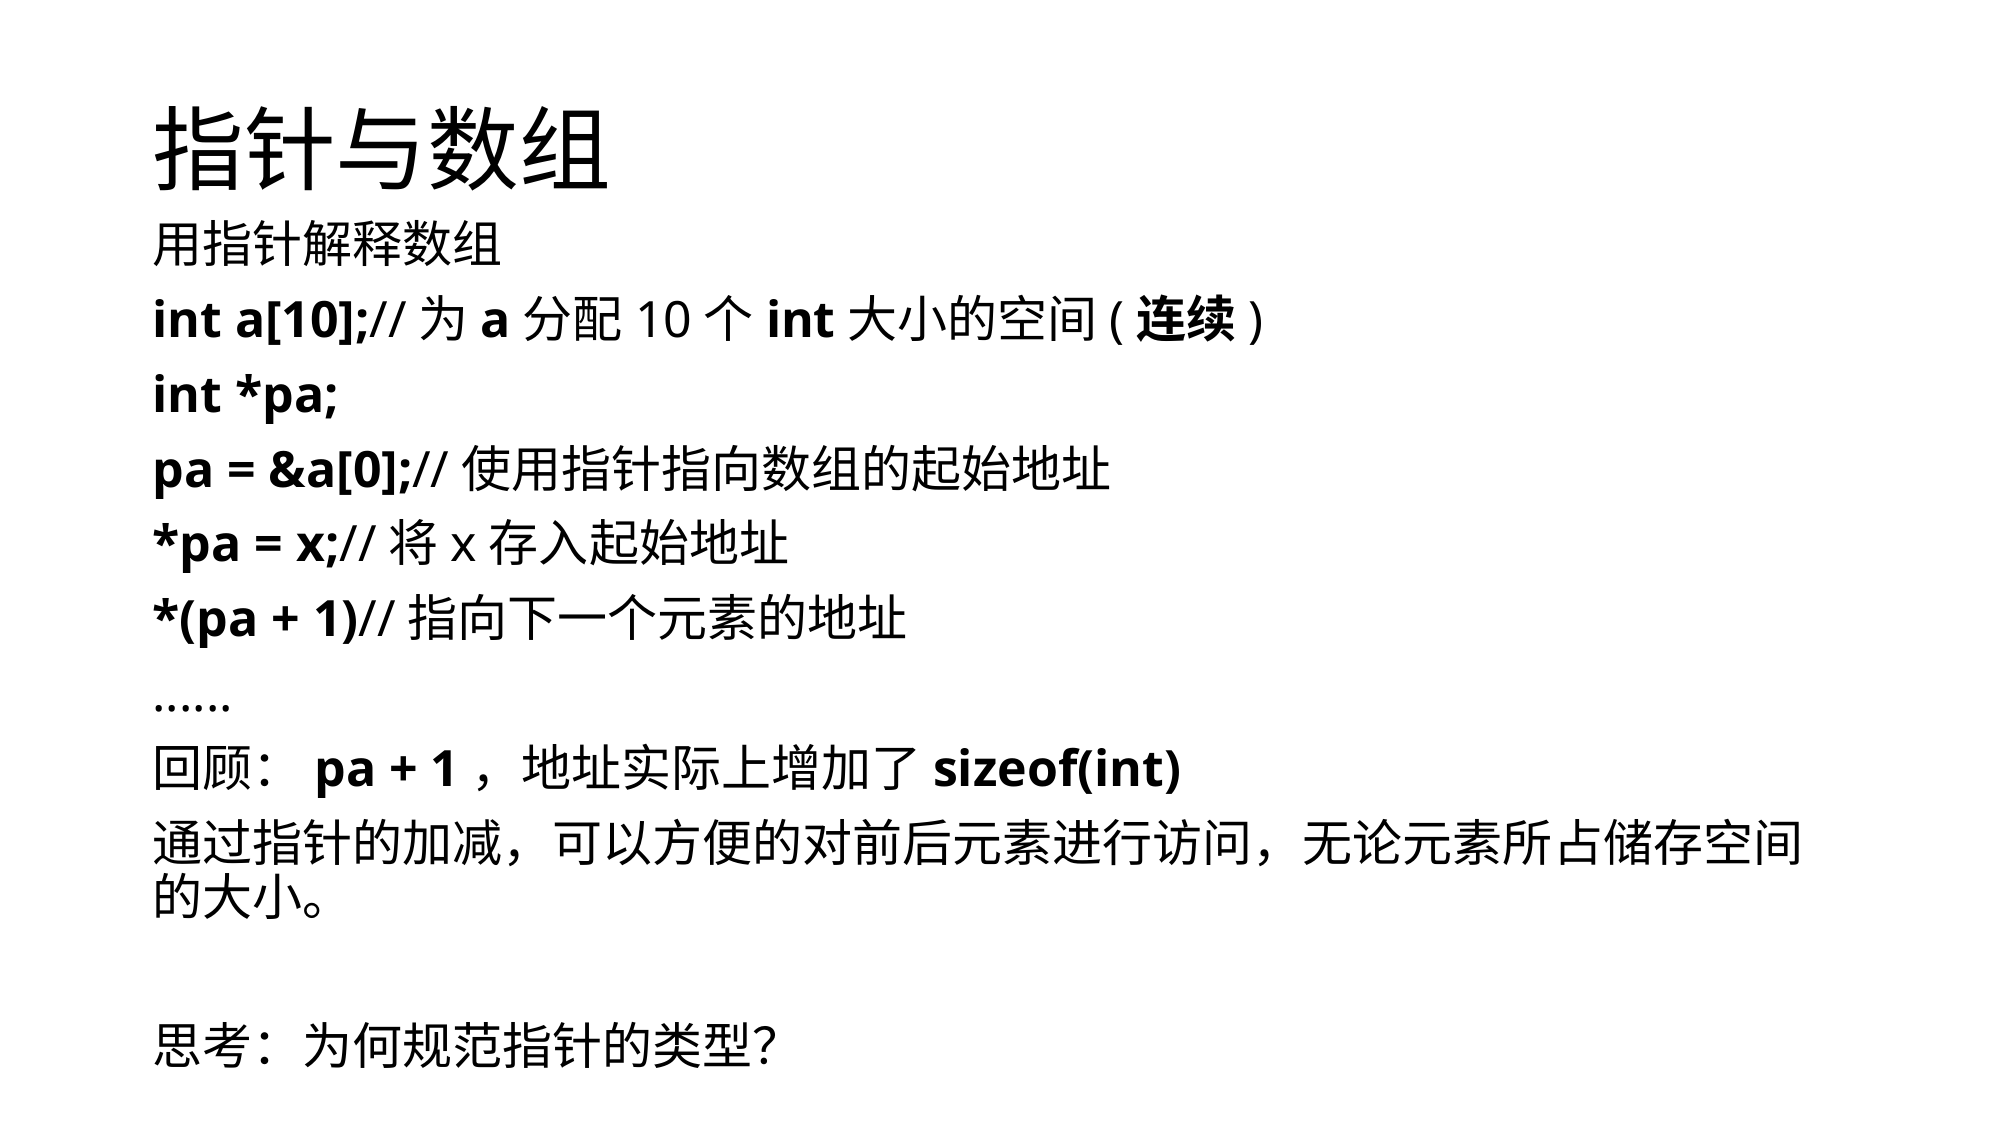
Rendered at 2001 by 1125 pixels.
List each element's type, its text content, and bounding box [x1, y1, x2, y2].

title 指针与数组 [137, 45, 1863, 212]
list 用指针解释数组 int a[10];//为a分配10个int大小的空间(连续) int *pa; pa = &a[0];//使用指针指向数组的起始地址 *pa = x;//将x存入起始地址 *(pa + 1)//指向下一个元素的地址 ...... 回顾：pa + 1，地址实际上增加了sizeof(int) 通过指针的加减，可以方便的对前后元素进行访问，无论元素所占储存空间的大小。 思考：为何规范指针的类型？ [137, 212, 1863, 1110]
